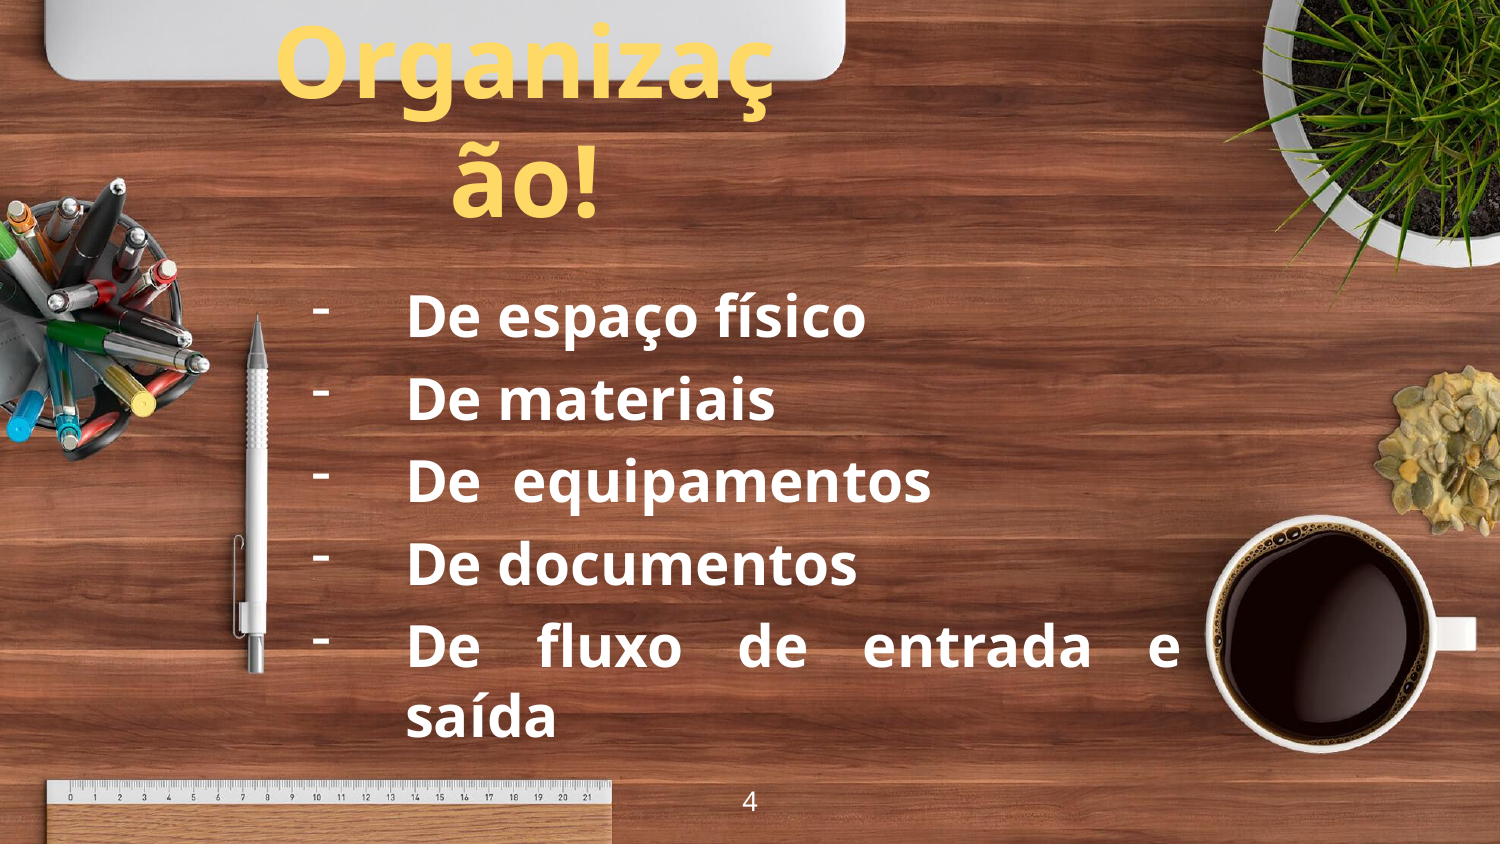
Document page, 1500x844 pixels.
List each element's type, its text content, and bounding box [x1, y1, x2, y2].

subtitle De espaço físico De materiais De equipamentos De documentos De fluxo de entrada e saída [311, 279, 1182, 682]
picture [0, 0, 1500, 844]
title Organização! [252, 125, 799, 238]
slide_number 4 [705, 762, 795, 844]
